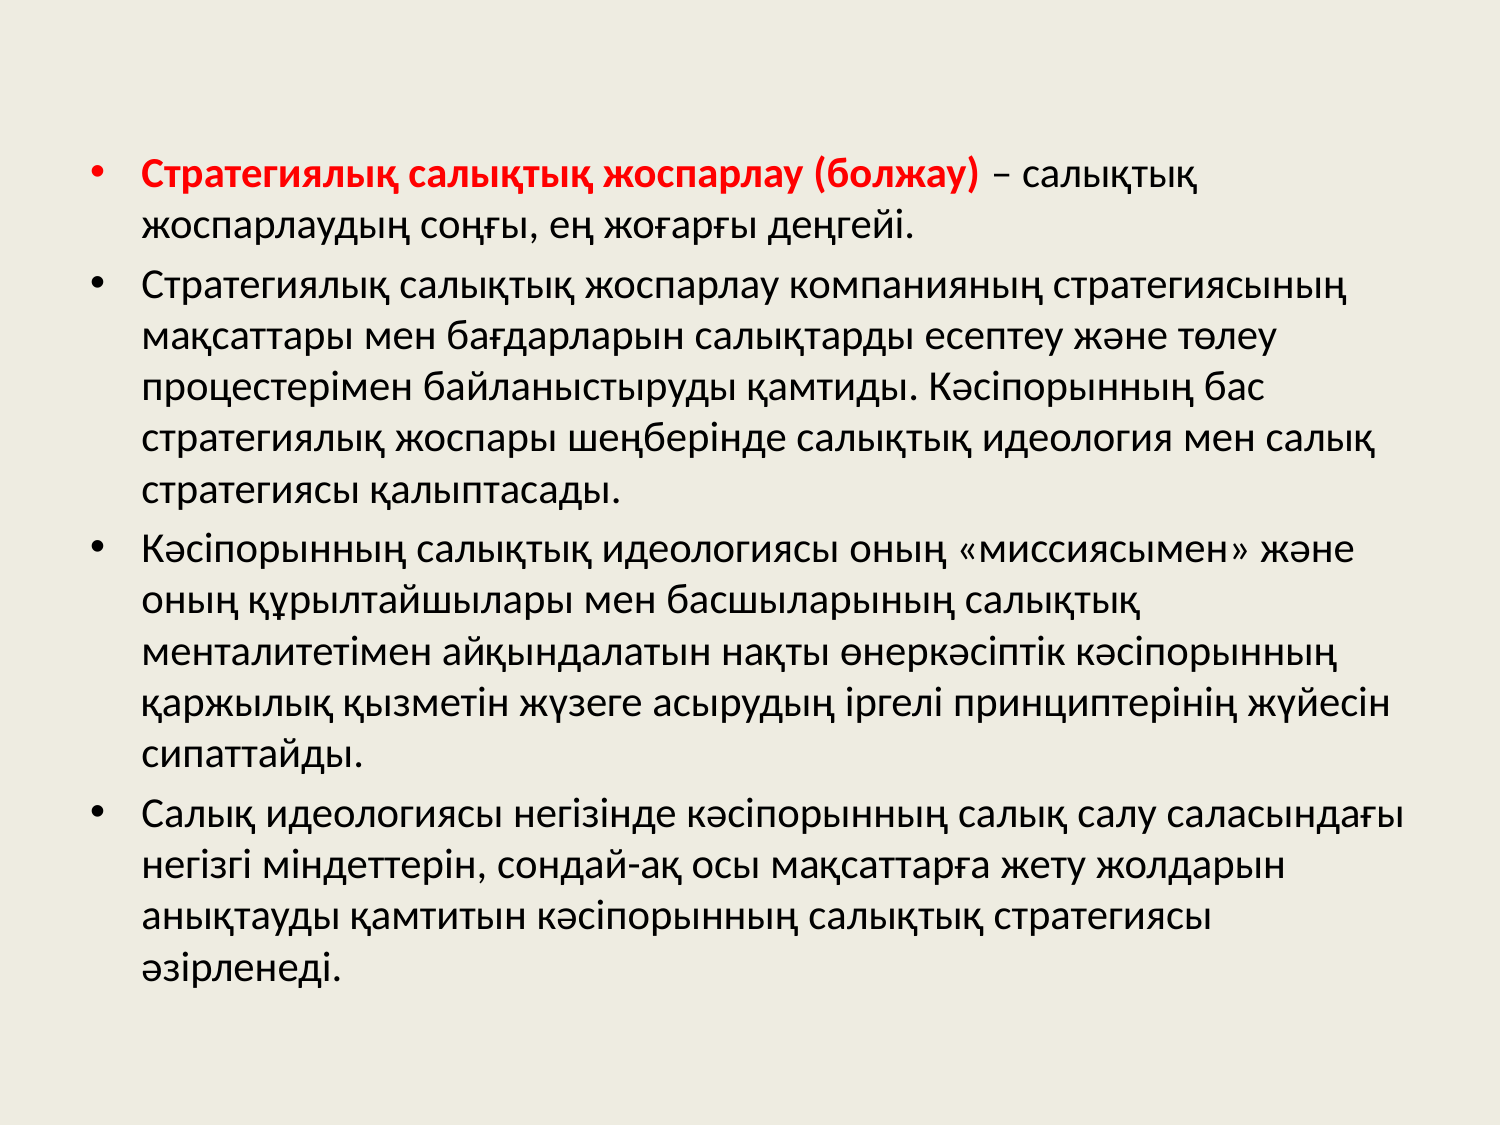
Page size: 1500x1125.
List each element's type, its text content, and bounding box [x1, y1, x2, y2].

list Стратегиялық салықтық жоспарлау (болжау) – салықтық жоспарлаудың соңғы, ең жоғарғы деңгейі. Стратегиялық салықтық жоспарлау компанияның стратегиясының мақсаттары мен бағдарларын салықтарды есептеу және төлеу процестерімен байланыстыруды қамтиды. Кәсіпорынның бас стратегиялық жоспары шеңберінде салықтық идеология мен салық стратегиясы қалыптасады. Кәсіпорынның салықтық идеологиясы оның «миссиясымен» және оның құрылтайшылары мен басшыларының салықтық менталитетімен айқындалатын нақты өнеркәсіптік кәсіпорынның қаржылық қызметін жүзеге асырудың іргелі принциптерінің жүйесін сипаттайды. Салық идеологиясы негізінде кәсіпорынның салық салу саласындағы негізгі міндеттерін, сондай-ақ осы мақсаттарға жету жолдарын анықтауды қамтитын кәсіпорынның салықтық стратегиясы әзірленеді. [75, 137, 1425, 1005]
